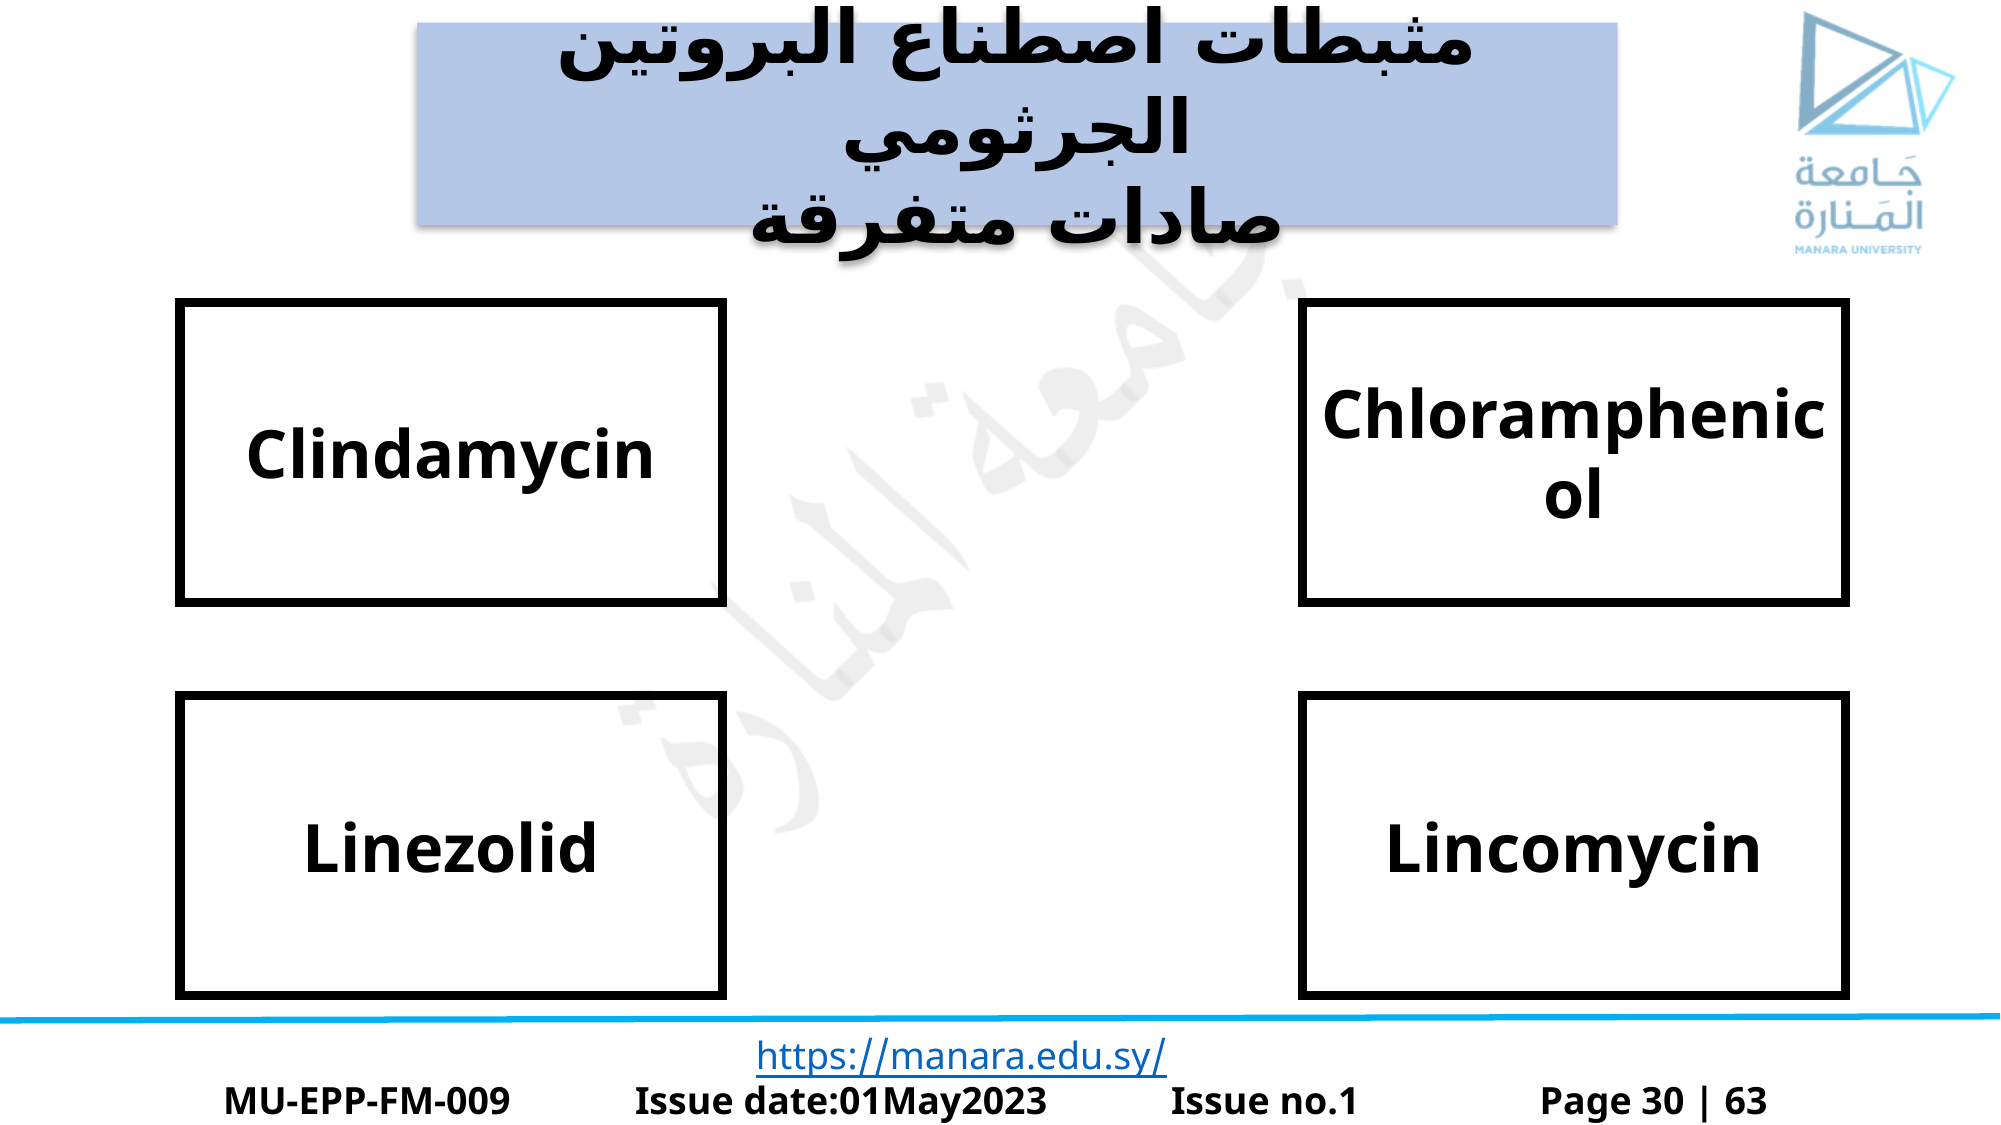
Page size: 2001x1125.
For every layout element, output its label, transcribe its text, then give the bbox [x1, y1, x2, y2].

picture [594, 153, 1329, 859]
table_header Issue date:01May2023 [611, 1071, 1071, 1119]
text_box Lincomycin [1302, 694, 1846, 997]
text_box https://manara.edu.sy/ [741, 1024, 1182, 1071]
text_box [0, 1016, 2000, 1021]
table_header Page 30 | 63 [1460, 1071, 1848, 1119]
table_header MU-EPP-FM-009 [123, 1071, 611, 1119]
text_box Clindamycin [179, 301, 594, 603]
table_header Issue no.1 [1071, 1071, 1460, 1119]
text_box Linezolid [179, 694, 724, 997]
text_box Chloramphenicol [1329, 301, 1846, 603]
text_box مثبطات اصطناع البروتين الجرثومي صادات متفرقة [416, 22, 1619, 226]
picture [1736, 6, 1987, 264]
